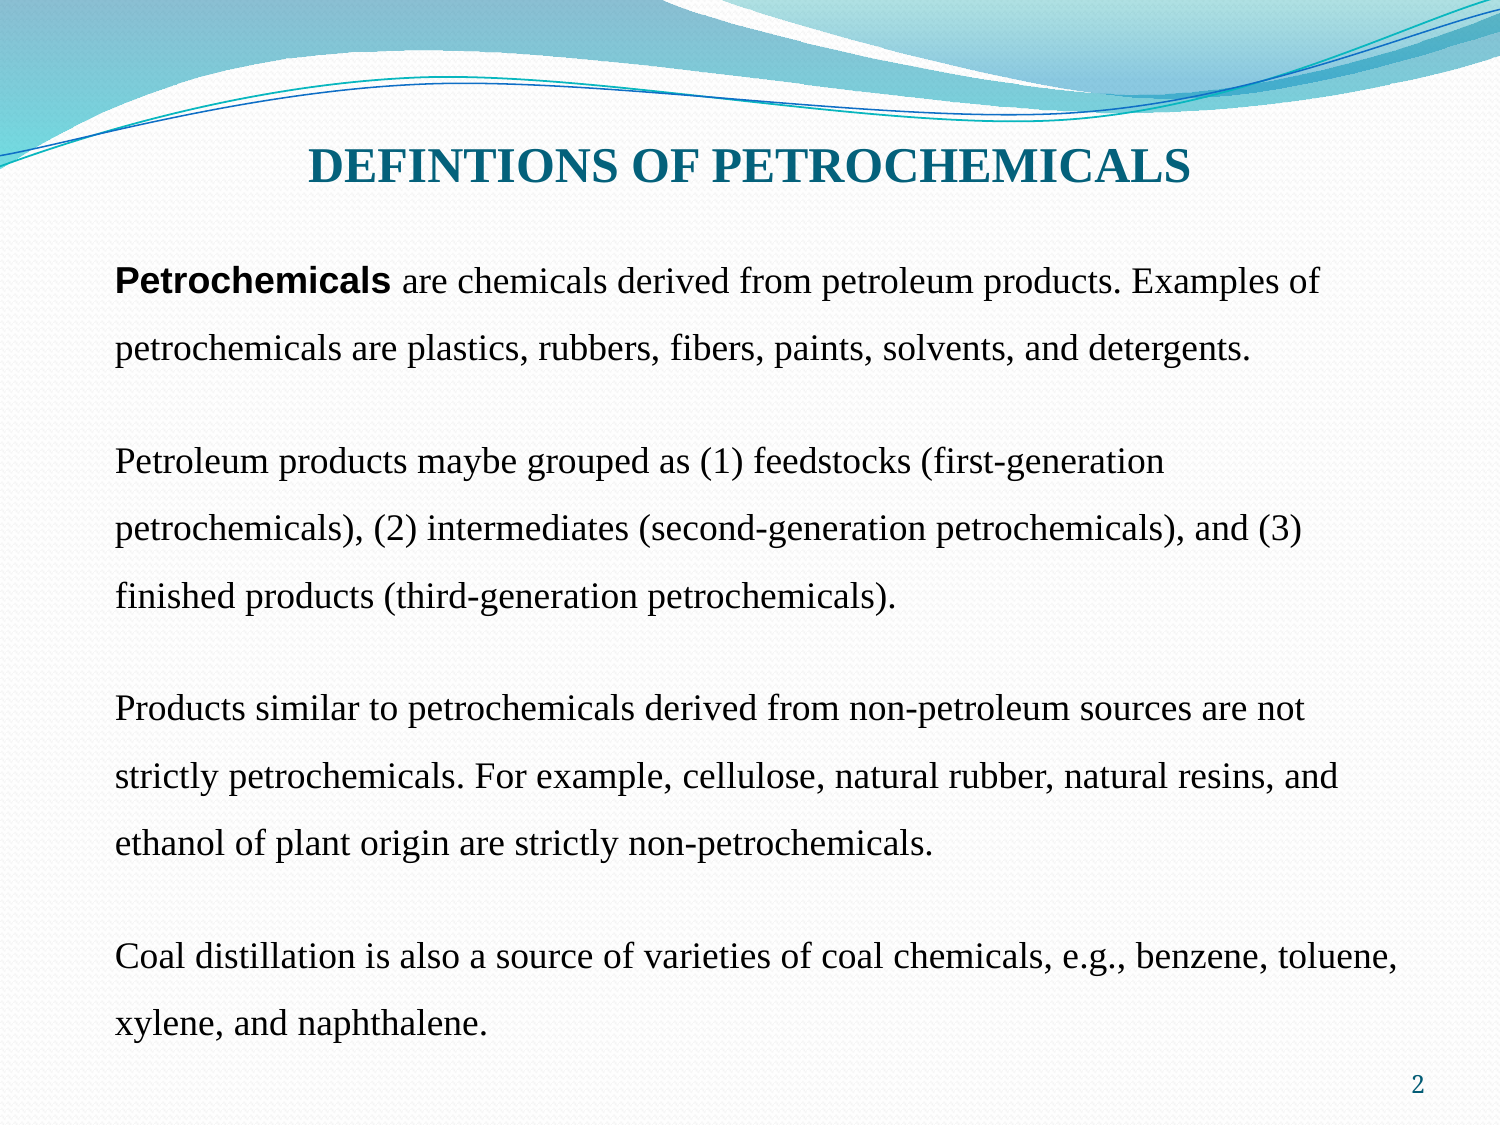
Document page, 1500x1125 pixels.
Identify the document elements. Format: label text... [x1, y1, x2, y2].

slide_number 2 [1299, 1042, 1425, 1103]
title DEFINTIONS OF PETROCHEMICALS [74, 124, 1426, 276]
text_box Petrochemicals are chemicals derived from petroleum products. Examples of petrochemicals are plastics, rubbers, fibers, paints, solvents, and detergents. Petroleum products maybe grouped as (1) feedstocks (first-generation petrochemicals), (2) intermediates (second-generation petrochemicals), and (3) finished products (third-generation petrochemicals). Products similar to petrochemicals derived from non-petroleum sources are not strictly petrochemicals. For example, cellulose, natural rubber, natural resins, and ethanol of plant origin are strictly non-petrochemicals. Coal distillation is also a source of varieties of coal chemicals, e.g., benzene, toluene, xylene, and naphthalene. [99, 225, 1425, 1051]
